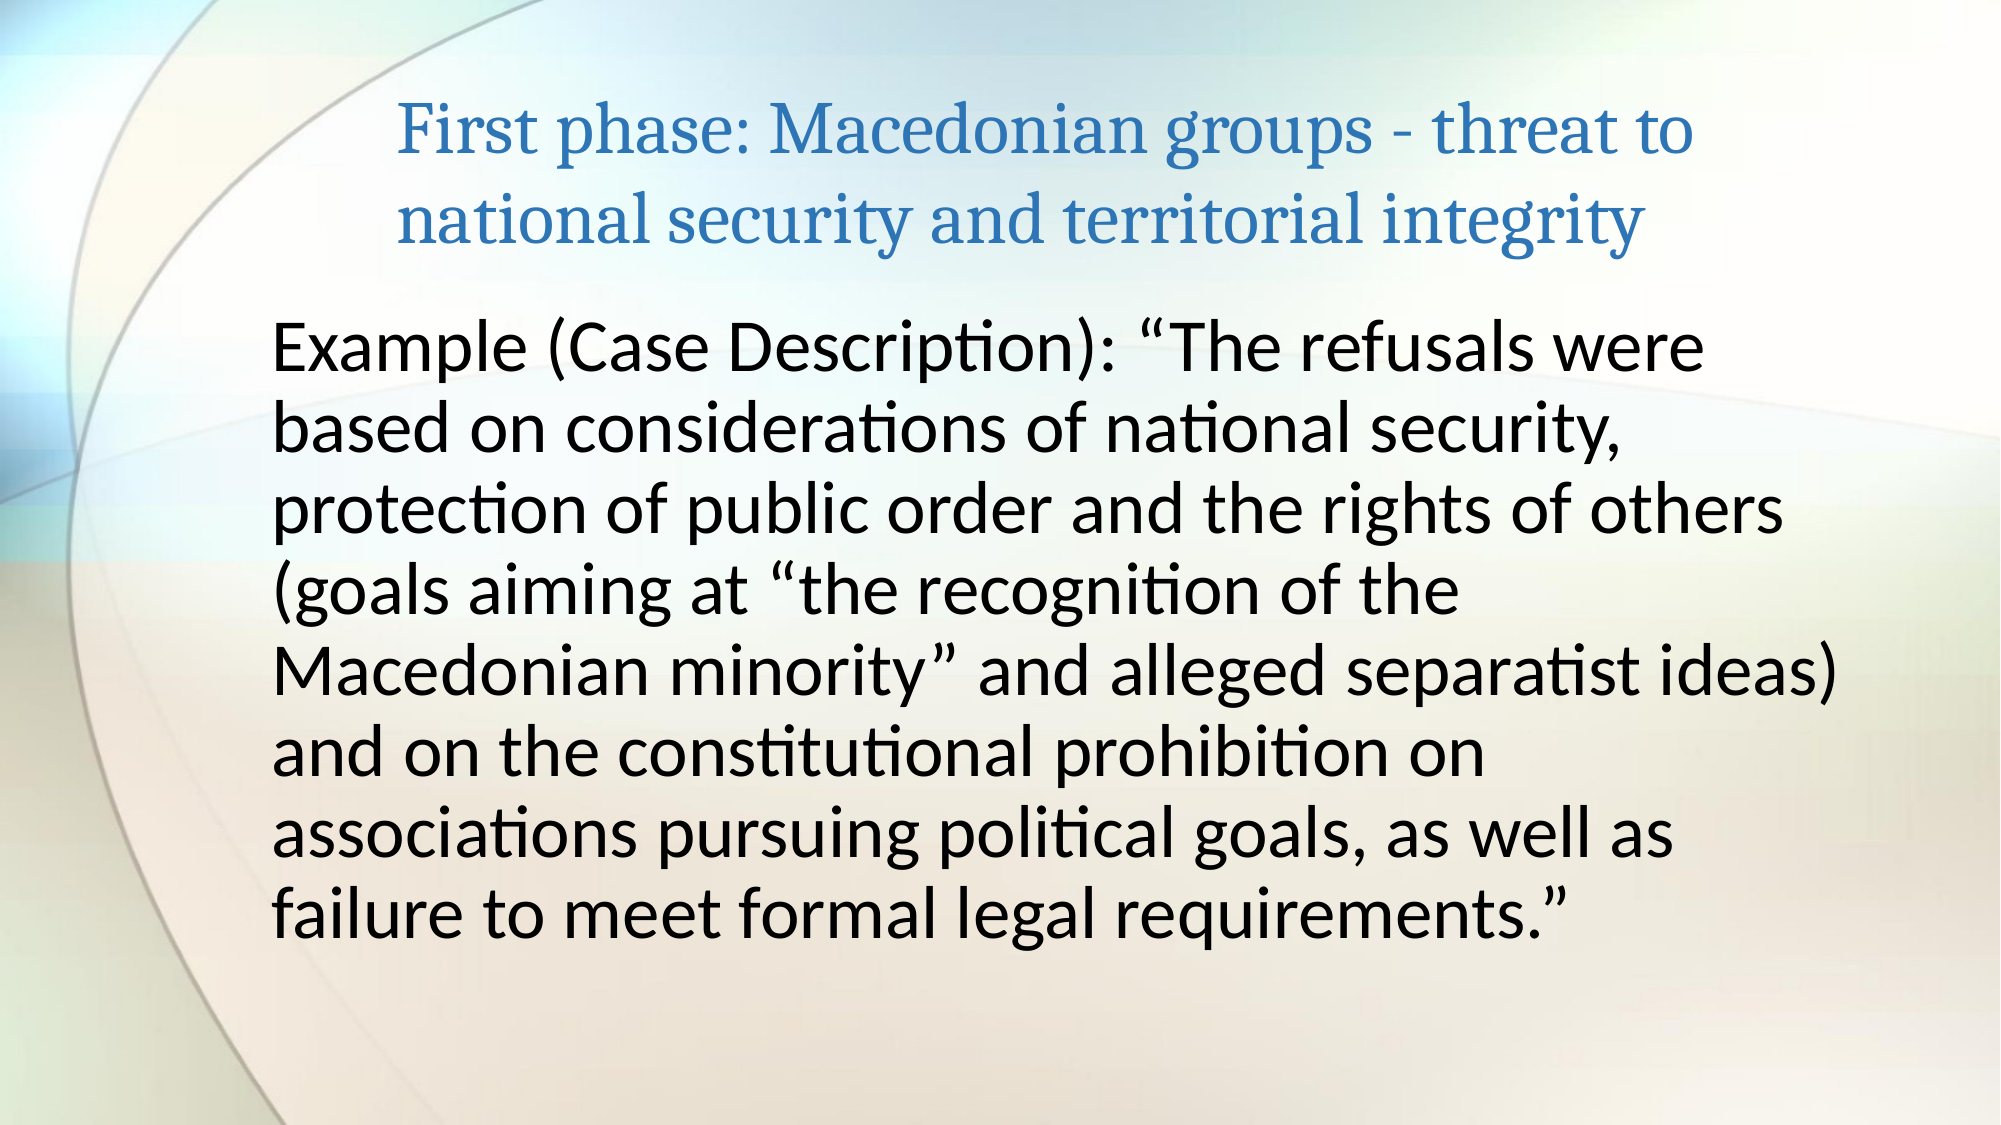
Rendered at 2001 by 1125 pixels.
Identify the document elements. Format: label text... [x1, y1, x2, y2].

picture [0, 0, 2001, 1125]
list Example (Case Description): “The refusals were based on considerations of national security, protection of public order and the rights of others (goals aiming at “the recognition of the Macedonian minority” and alleged separatist ideas) and on the constitutional prohibition on associations pursuing political goals, as well as failure to meet formal legal requirements.” [256, 299, 1863, 1014]
title First phase: Macedonian groups - threat to national security and territorial integrity [381, 59, 1863, 278]
